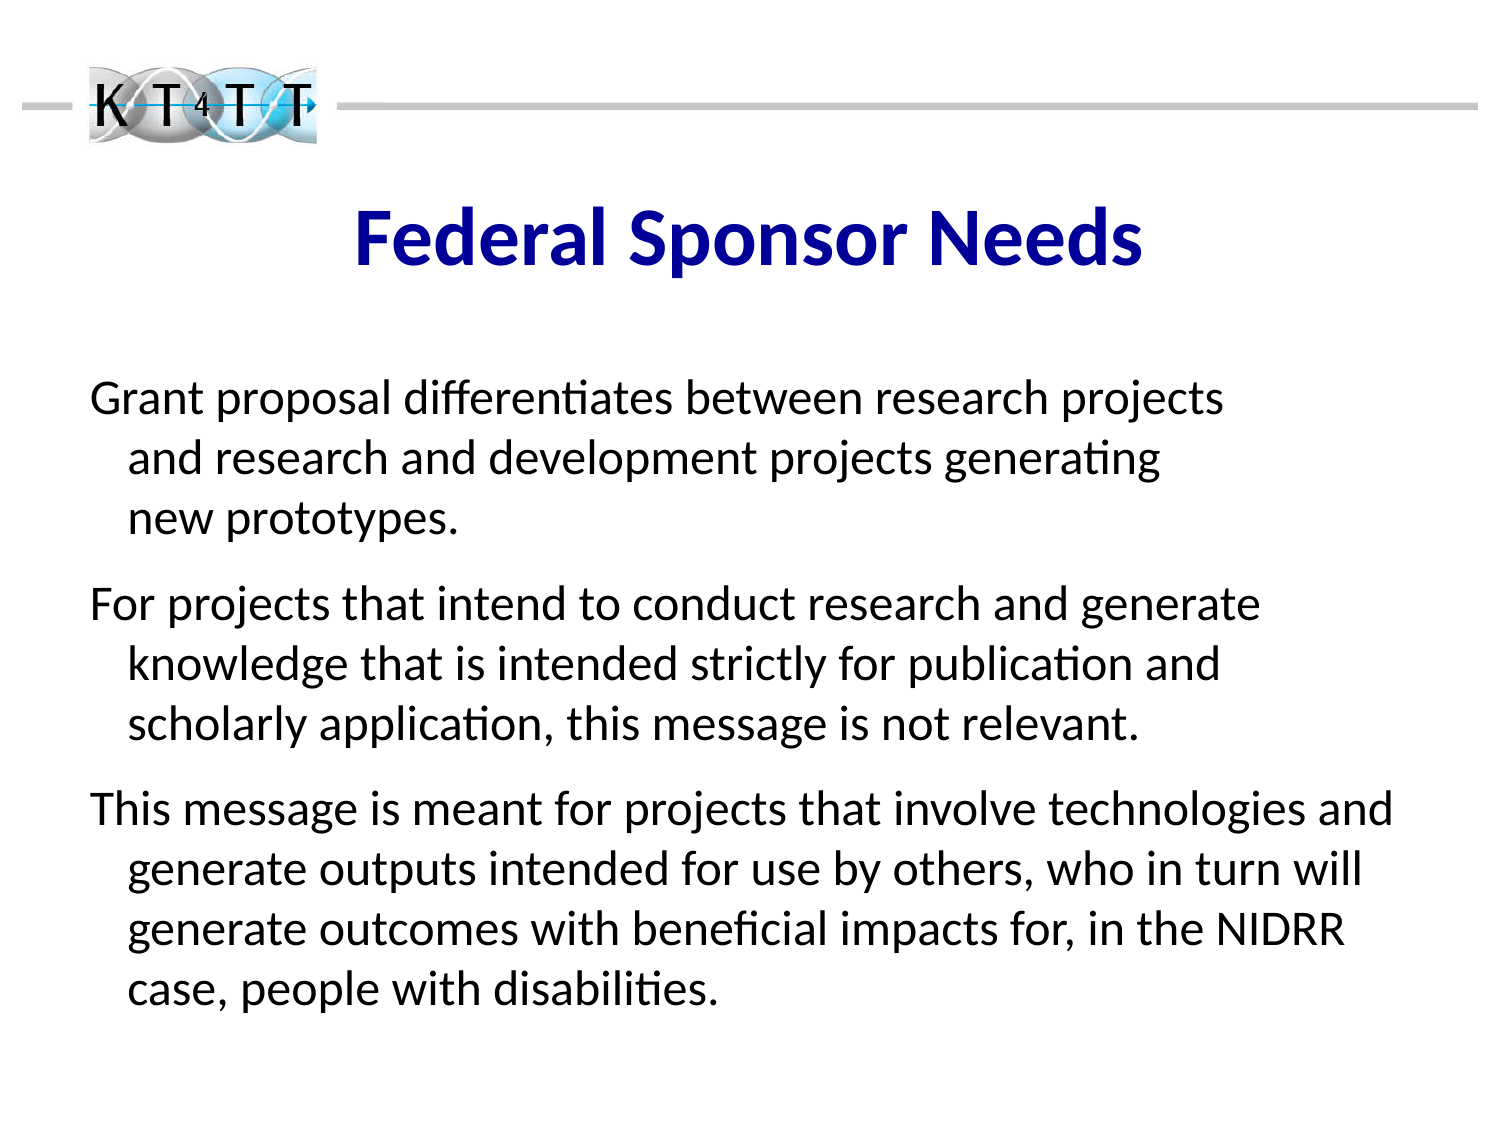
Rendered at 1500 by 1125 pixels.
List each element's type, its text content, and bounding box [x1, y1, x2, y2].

title Federal Sponsor Needs [75, 174, 1425, 357]
list Grant proposal differentiates between research projects and research and development projects generating new prototypes. For projects that intend to conduct research and generate knowledge that is intended strictly for publication and scholarly application, this message is not relevant. This message is meant for projects that involve technologies and generate outputs intended for use by others, who in turn will generate outcomes with beneficial impacts for, in the NIDRR case, people with disabilities. [75, 357, 1425, 1063]
picture [22, 0, 1478, 1125]
